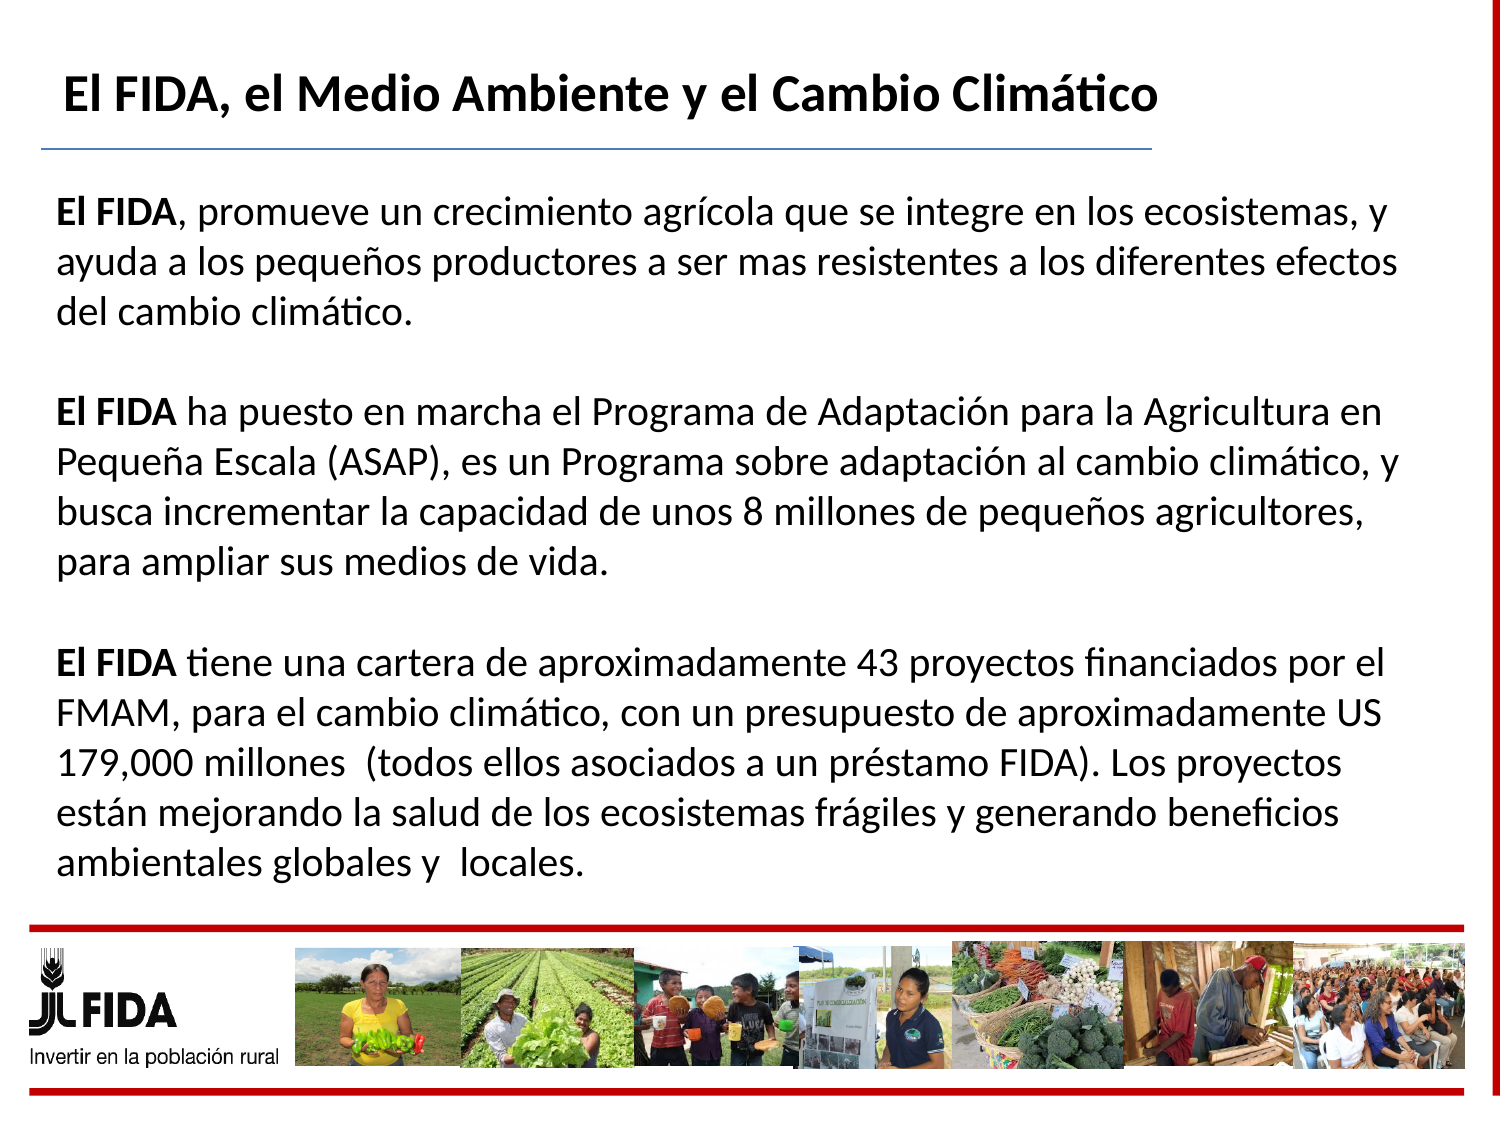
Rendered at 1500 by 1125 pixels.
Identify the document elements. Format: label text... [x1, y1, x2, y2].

text_box [27, 1086, 1466, 1098]
text_box [1490, 0, 1500, 1098]
picture [294, 941, 1465, 1069]
text_box El FIDA, promueve un crecimiento agrícola que se integre en los ecosistemas, y ayuda a los pequeños productores a ser mas resistentes a los diferentes efectos del cambio climático. El FIDA ha puesto en marcha el Programa de Adaptación para la Agricultura en Pequeña Escala (ASAP), es un Programa sobre adaptación al cambio climático, y busca incrementar la capacidad de unos 8 millones de pequeños agricultores, para ampliar sus medios de vida. El FIDA tiene una cartera de aproximadamente 43 proyectos financiados por el FMAM, para el cambio climático, con un presupuesto de aproximadamente US 179,000 millones (todos ellos asociados a un préstamo FIDA). Los proyectos están mejorando la salud de los ecosistemas frágiles y generando beneficios ambientales globales y locales. [41, 176, 1465, 942]
title El FIDA, el Medio Ambiente y el Cambio Climático [36, 30, 1348, 149]
text_box [31, 176, 948, 1004]
picture [29, 947, 278, 1068]
text_box [27, 923, 31, 934]
